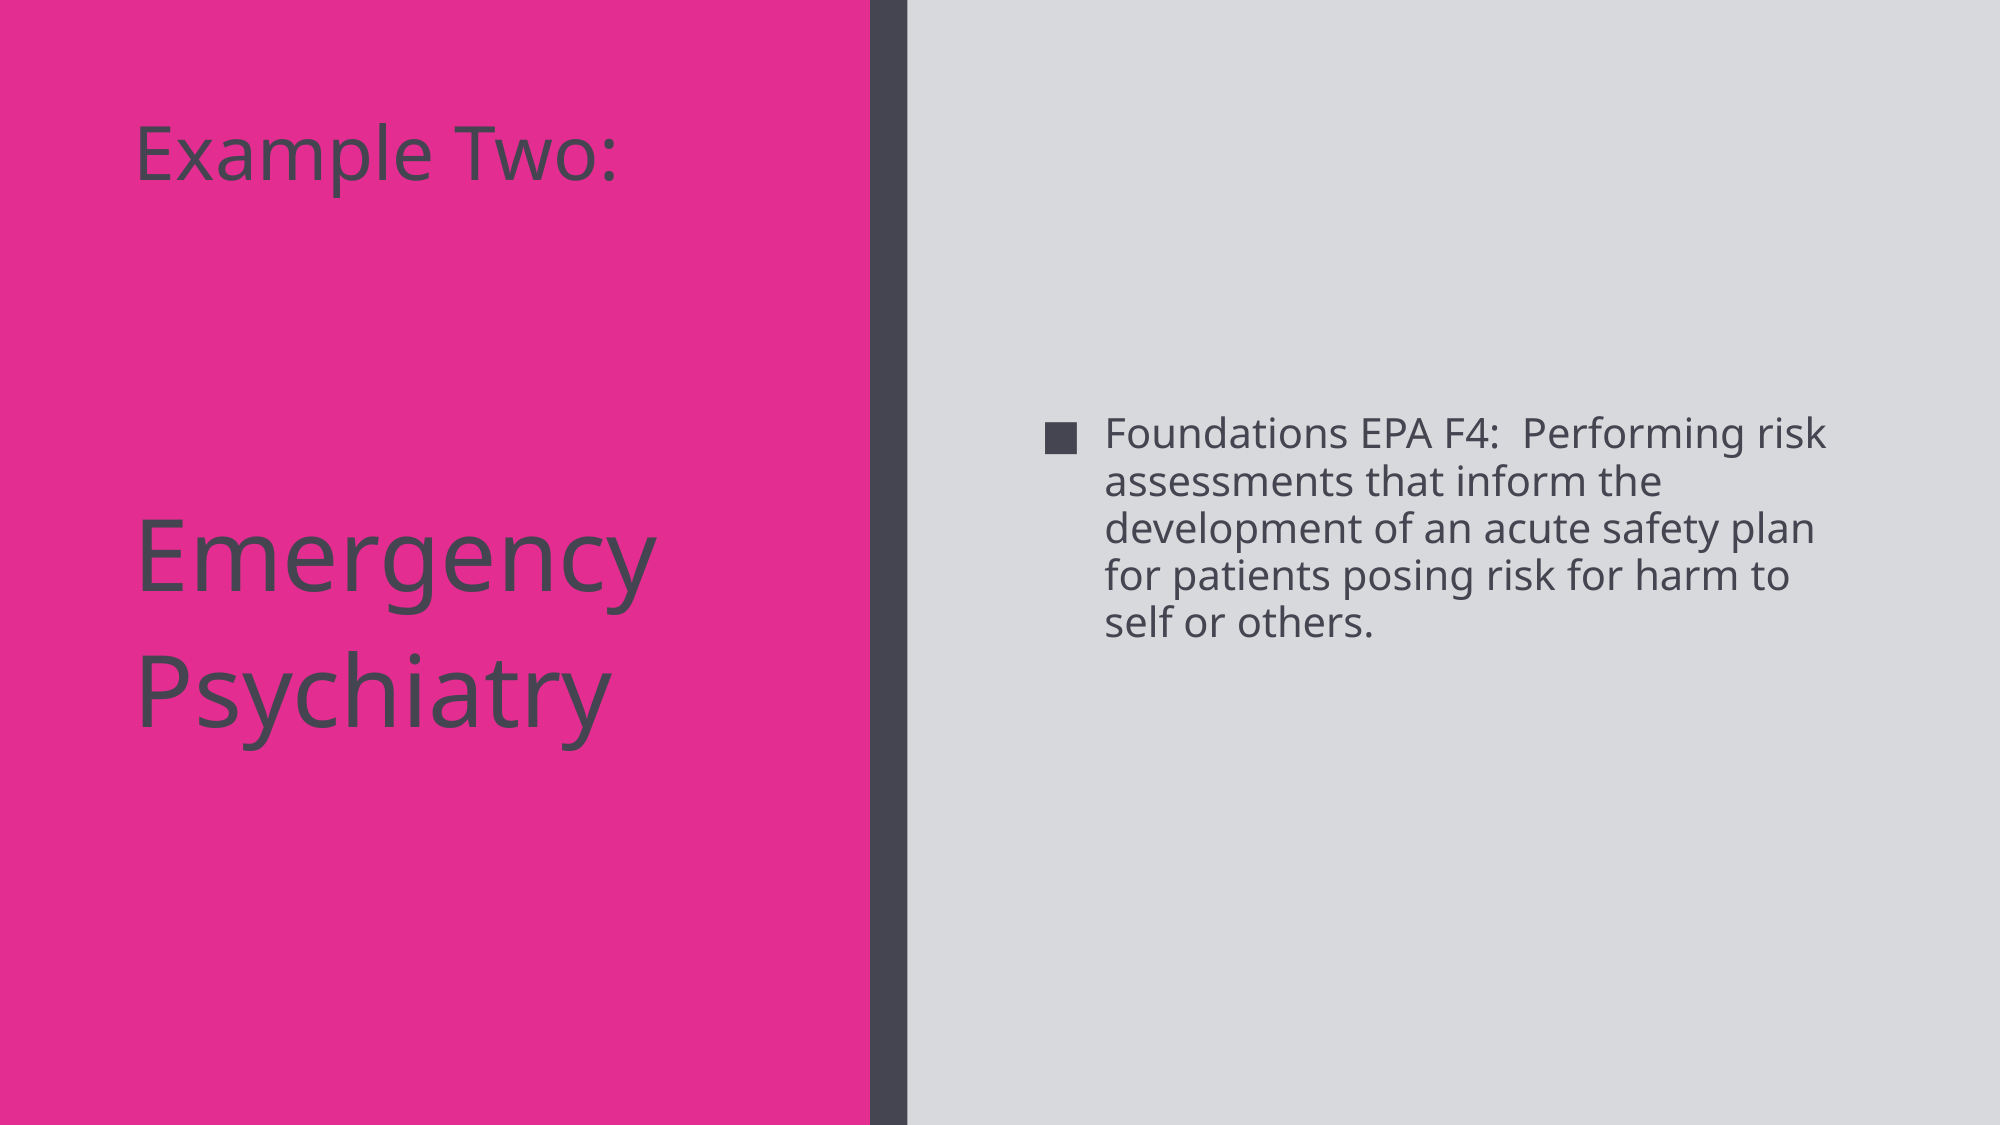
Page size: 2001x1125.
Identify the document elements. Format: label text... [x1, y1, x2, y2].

list Foundations EPA F4: Performing risk assessments that inform the development of an acute safety plan for patients posing risk for harm to self or others. [1026, 112, 1882, 962]
title Example Two: [118, 112, 752, 467]
list Emergency Psychiatry [118, 468, 752, 963]
